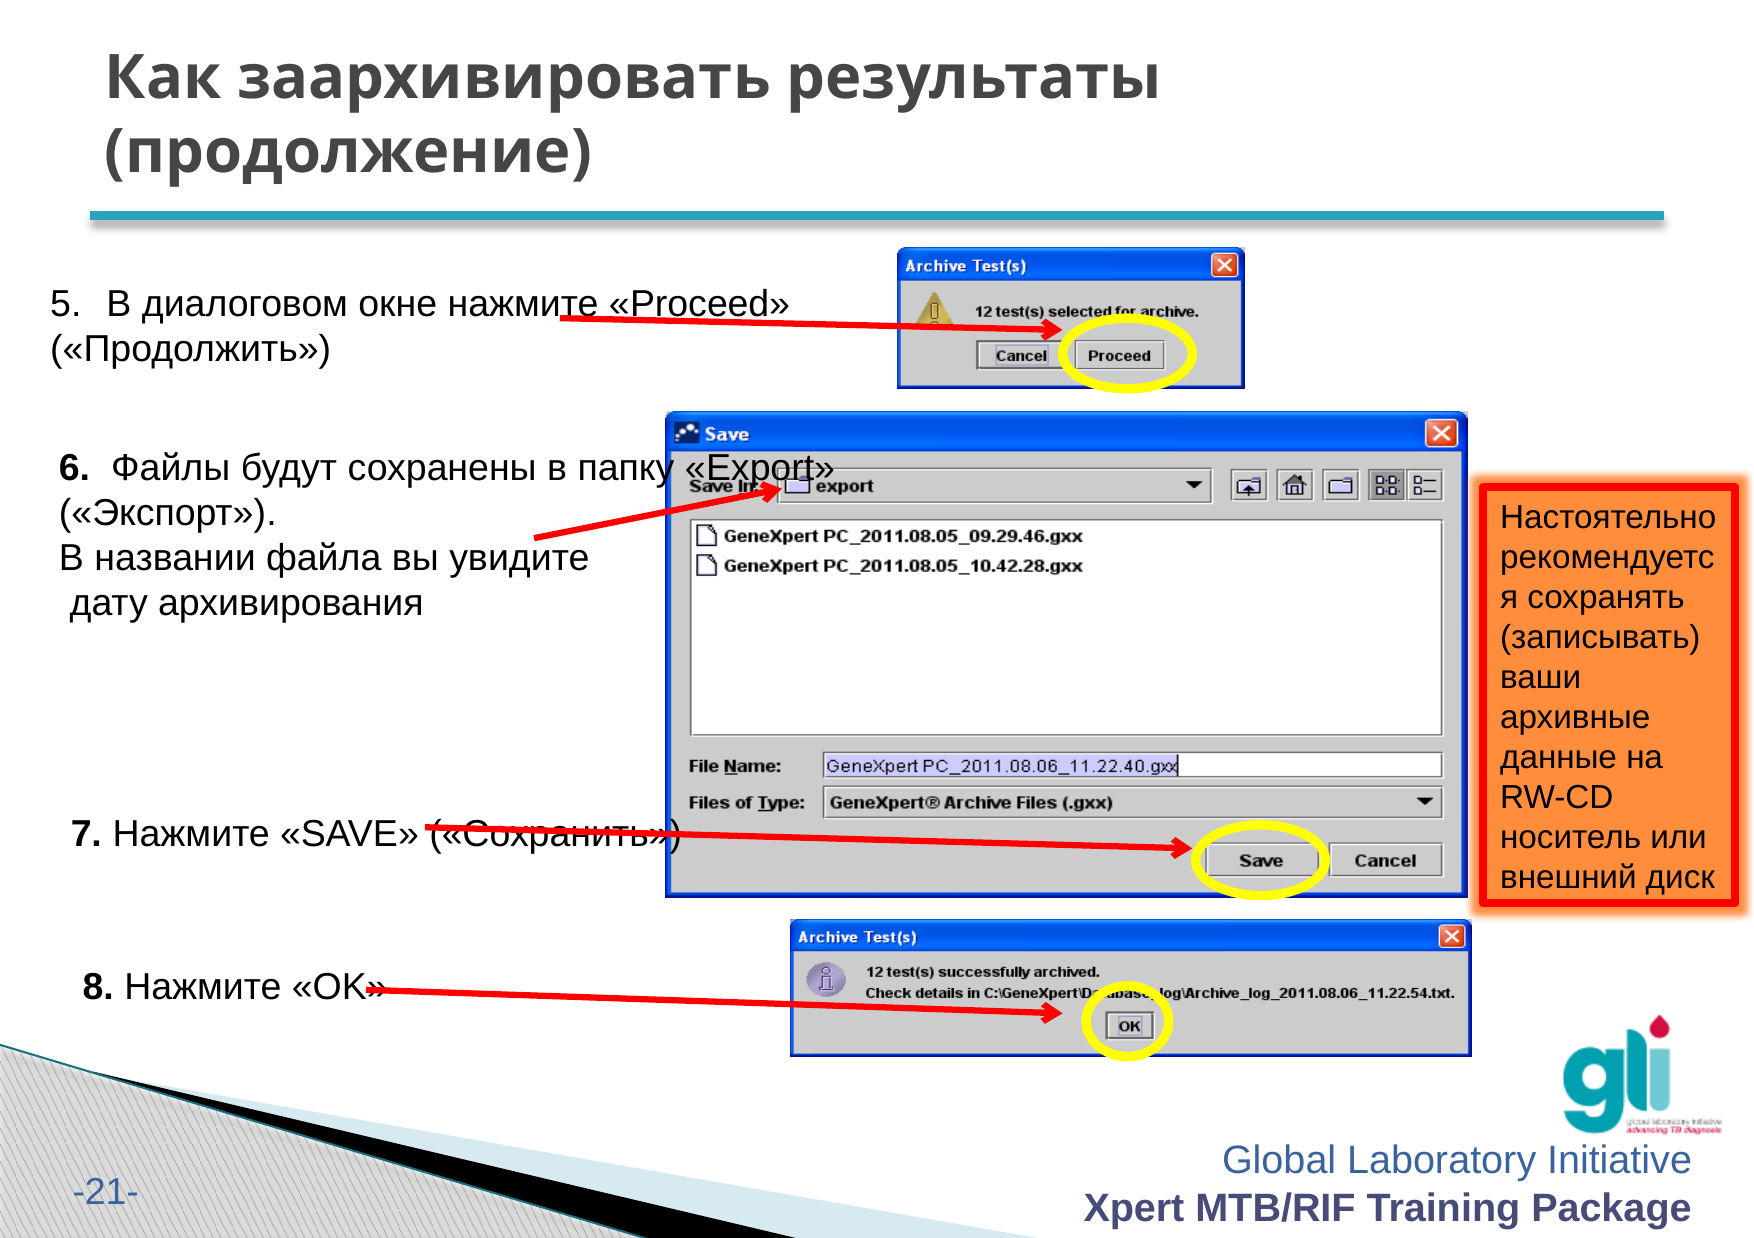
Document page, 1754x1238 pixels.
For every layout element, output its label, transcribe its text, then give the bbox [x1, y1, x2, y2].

text_box 8. Нажмите «OK» [67, 954, 425, 1011]
text_box В диалоговом окне нажмите «Proceed» («Продолжить») [35, 271, 605, 328]
text_box 7. Нажмите «SAVE» («Сохранить») [56, 801, 520, 908]
title Как заархивировать результаты (продолжение) [87, 28, 1666, 195]
picture [896, 247, 1246, 389]
picture [664, 410, 1468, 898]
picture [790, 918, 1472, 1057]
text_box [0, 0, 1753, 223]
text_box 6. Файлы будут сохранены в папку «Export» («Экспорт»). В названии файла вы увидите дату архивирования [44, 436, 614, 655]
text_box Настоятельно рекомендуется сохранять (записывать) ваши архивные данные на RW-CD носитель или внешний диск [1483, 487, 1736, 904]
picture [1553, 1011, 1727, 1139]
